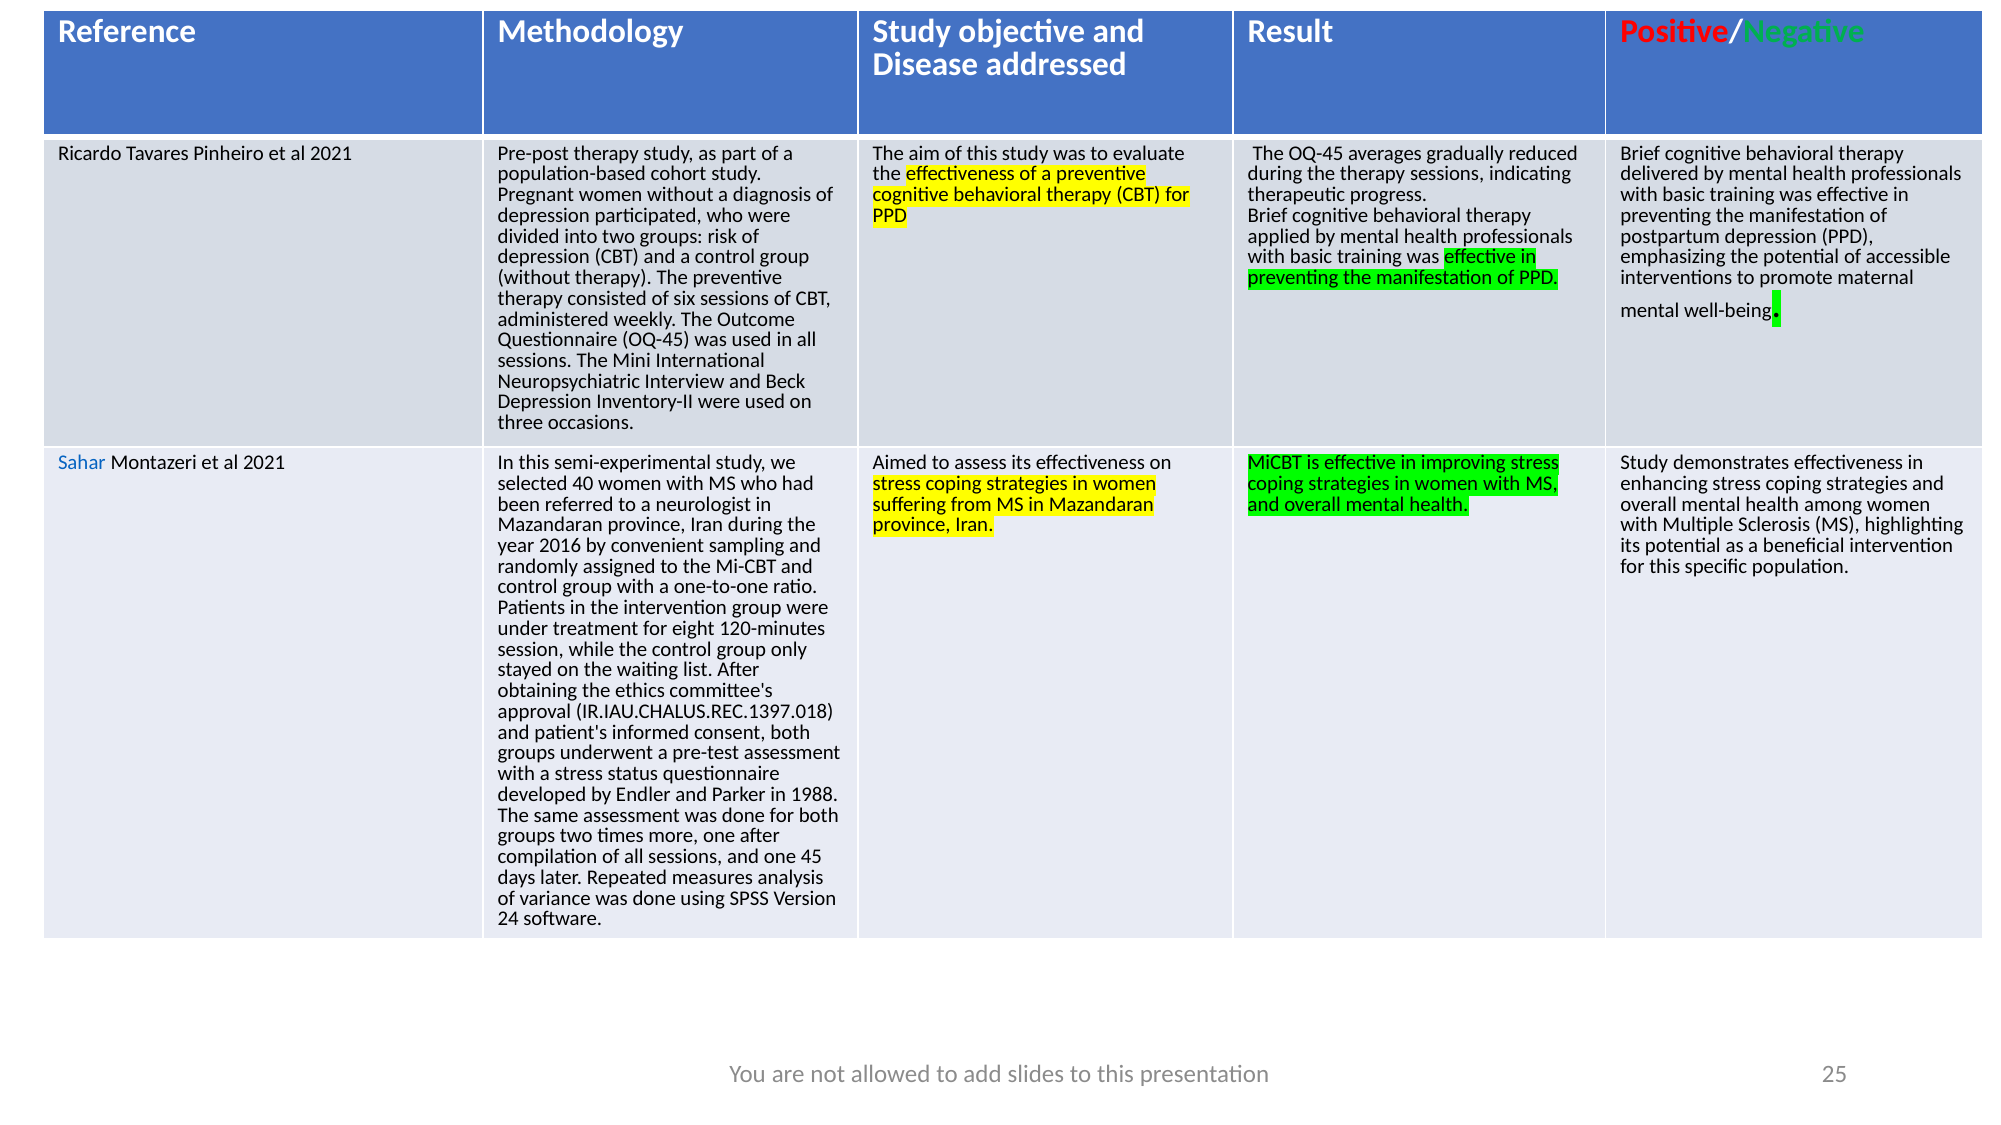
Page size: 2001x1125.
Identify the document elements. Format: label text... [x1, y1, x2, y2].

table_cell The OQ-45 averages gradually reduced during the therapy sessions, indicating therapeutic progress. Brief cognitive behavioral therapy applied by mental health professionals with basic training was effective in preventing the manifestation of PPD. [1234, 140, 1605, 446]
table_header Positive/Negative [1606, 11, 1982, 134]
table_cell Brief cognitive behavioral therapy delivered by mental health professionals with basic training was effective in preventing the manifestation of postpartum depression (PPD), emphasizing the potential of accessible interventions to promote maternal mental well-being. [1606, 140, 1982, 446]
table_header Methodology [484, 11, 857, 134]
table_cell Sahar Montazeri et al 2021 [44, 448, 482, 938]
table_cell Ricardo Tavares Pinheiro et al 2021 [44, 140, 482, 446]
table_header Result [1234, 11, 1605, 134]
slide_number 25 [1412, 1042, 1863, 1103]
table_cell The aim of this study was to evaluate the effectiveness of a preventive cognitive behavioral therapy (CBT) for PPD [859, 140, 1232, 446]
table_header Reference [44, 11, 482, 134]
table_cell Aimed to assess its effectiveness on stress coping strategies in women suffering from MS in Mazandaran province, Iran. [859, 448, 1232, 938]
table_cell Pre-post therapy study, as part of a population-based cohort study. Pregnant women without a diagnosis of depression participated, who were divided into two groups: risk of depression (CBT) and a control group (without therapy). The preventive therapy consisted of six sessions of CBT, administered weekly. The Outcome Questionnaire (OQ-45) was used in all sessions. The Mini International Neuropsychiatric Interview and Beck Depression Inventory-II were used on three occasions. [484, 140, 857, 446]
footer You are not allowed to add slides to this presentation [662, 1042, 1338, 1103]
table_header Study objective and Disease addressed [859, 11, 1232, 134]
table_cell In this semi-experimental study, we selected 40 women with MS who had been referred to a neurologist in Mazandaran province, Iran during the year 2016 by convenient sampling and randomly assigned to the Mi-CBT and control group with a one-to-one ratio. Patients in the intervention group were under treatment for eight 120-minutes session, while the control group only stayed on the waiting list. After obtaining the ethics committee's approval (IR.IAU.CHALUS.REC.1397.018) and patient's informed consent, both groups underwent a pre-test assessment with a stress status questionnaire developed by Endler and Parker in 1988. The same assessment was done for both groups two times more, one after compilation of all sessions, and one 45 days later. Repeated measures analysis of variance was done using SPSS Version 24 software. [484, 448, 857, 938]
table_cell Study demonstrates effectiveness in enhancing stress coping strategies and overall mental health among women with Multiple Sclerosis (MS), highlighting its potential as a beneficial intervention for this specific population. [1606, 448, 1982, 938]
table_cell MiCBT is effective in improving stress coping strategies in women with MS, and overall mental health. [1234, 448, 1605, 938]
